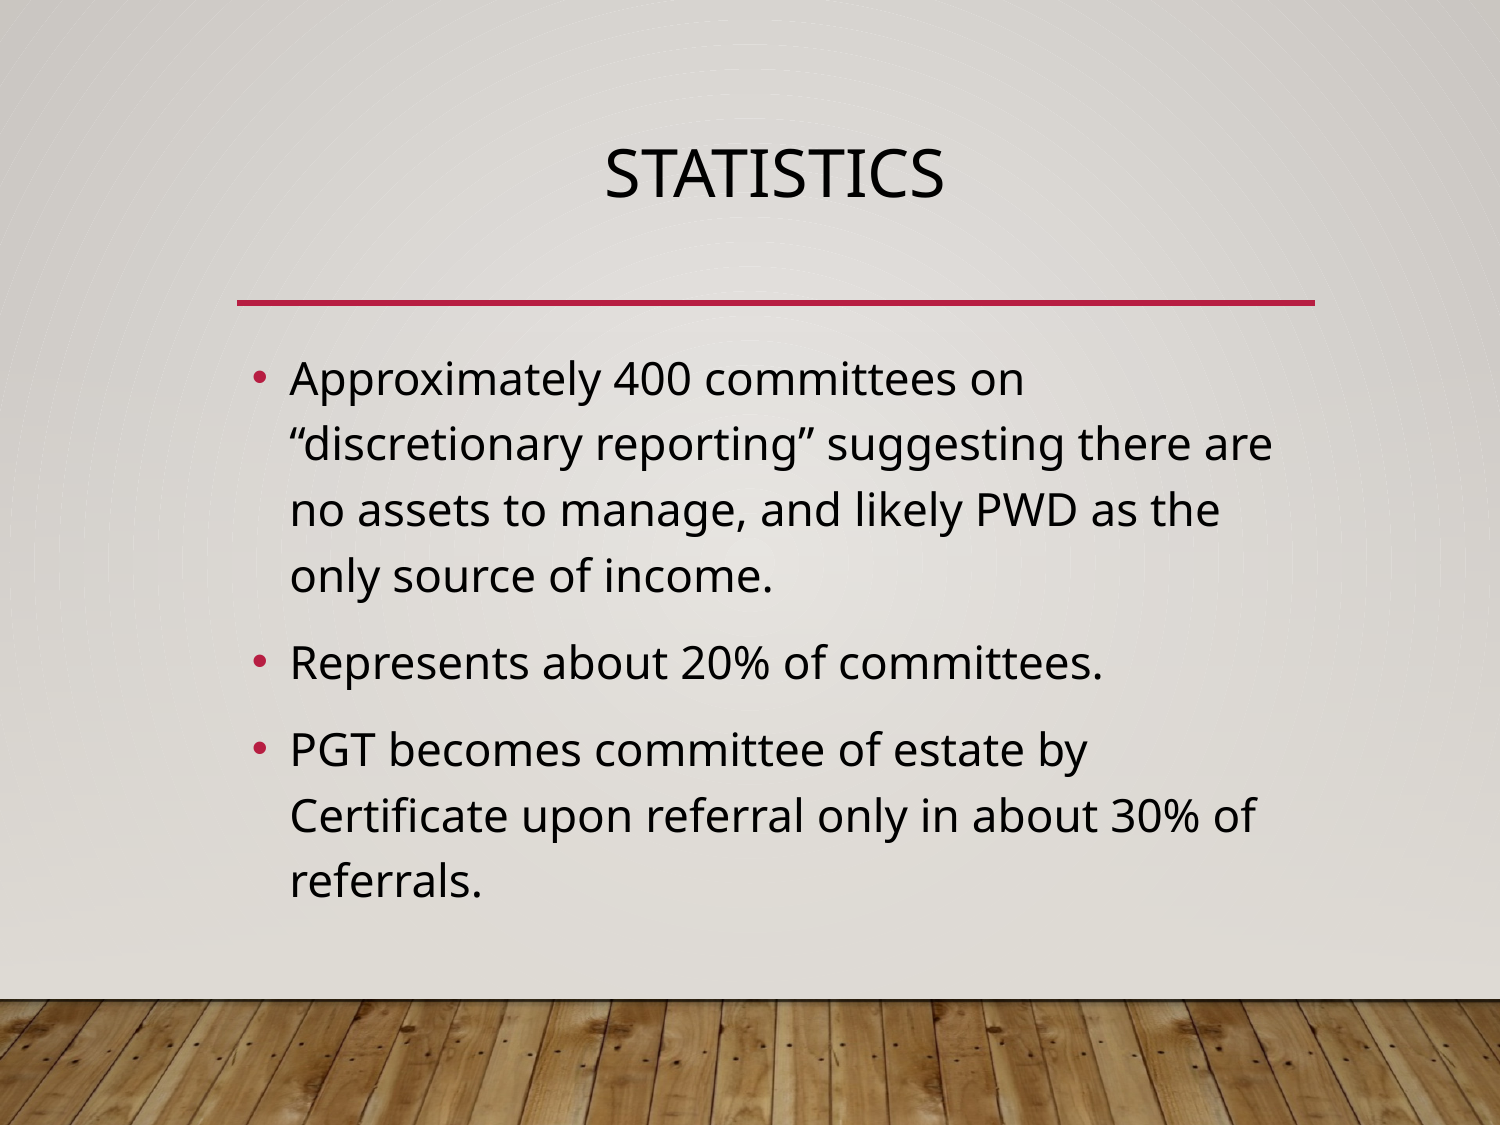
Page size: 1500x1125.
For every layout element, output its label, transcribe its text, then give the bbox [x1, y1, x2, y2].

picture [0, 999, 1500, 1125]
list Approximately 400 committees on “discretionary reporting” suggesting there are no assets to manage, and likely PWD as the only source of income. Represents about 20% of committees. PGT becomes committee of estate by Certificate upon referral only in about 30% of referrals. [236, 330, 1315, 975]
title Statistics [236, 131, 1315, 305]
